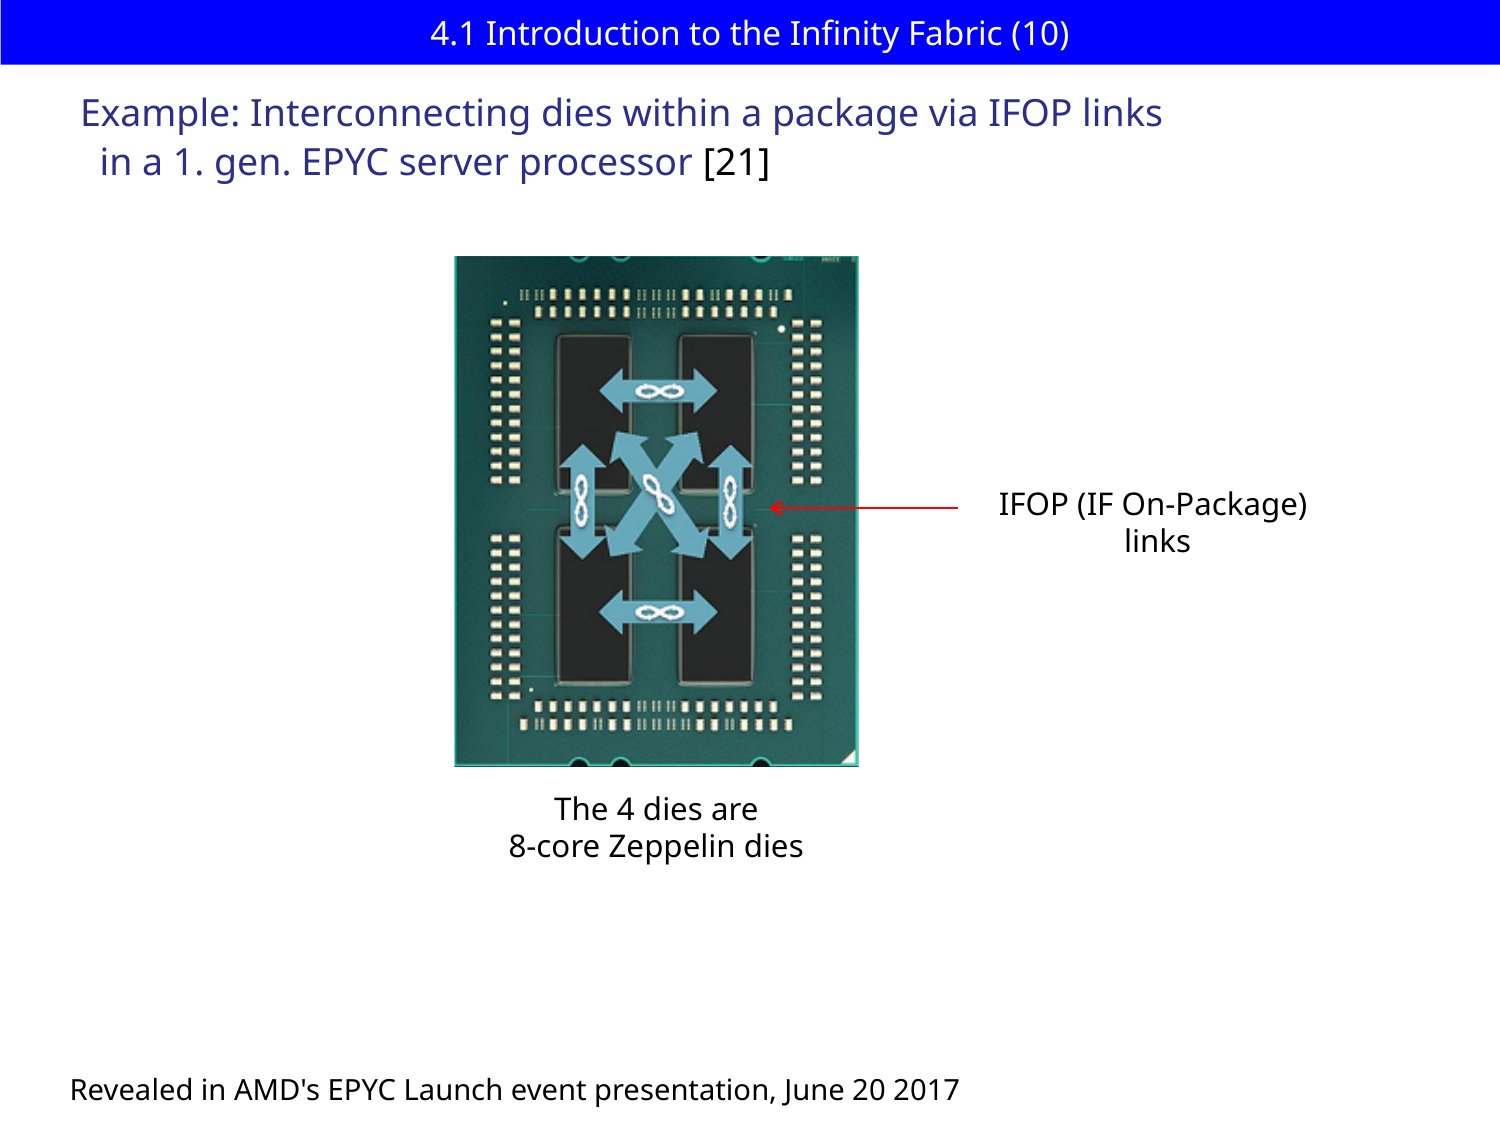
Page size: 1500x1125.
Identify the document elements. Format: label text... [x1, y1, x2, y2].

text_box Example: Interconnecting dies within a package via IFOP links in a 1. gen. EPYC server processor [21] [65, 81, 1179, 191]
picture [454, 256, 859, 767]
title 4.1 Introduction to the Infinity Fabric (10) [0, 0, 1500, 65]
text_box IFOP (IF On-Package) links [877, 476, 1430, 567]
text_box The 4 dies are 8-core Zeppelin dies [493, 781, 828, 872]
text_box Revealed in AMD's EPYC Launch event presentation, June 20 2017 [54, 1063, 976, 1114]
